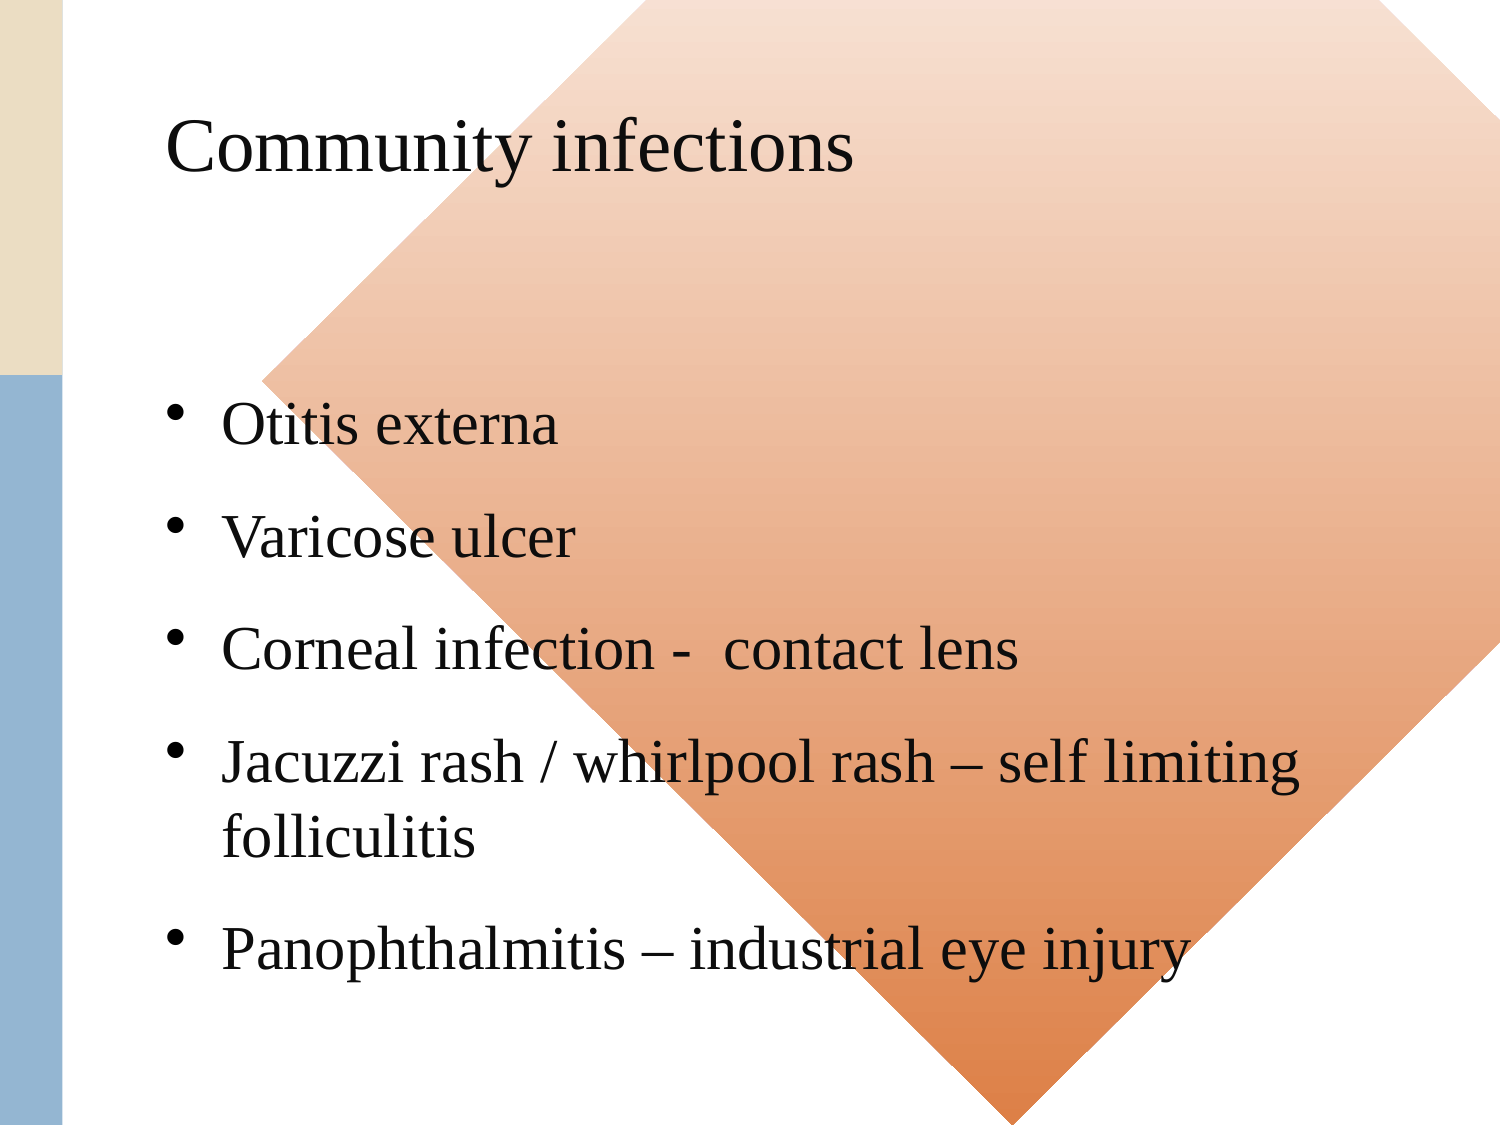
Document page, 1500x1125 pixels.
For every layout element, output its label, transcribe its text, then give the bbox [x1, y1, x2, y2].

title Community infections [150, 99, 1388, 288]
list Otitis externa Varicose ulcer Corneal infection - contact lens Jacuzzi rash / whirlpool rash – self limiting folliculitis Panophthalmitis – industrial eye injury [150, 375, 1388, 975]
